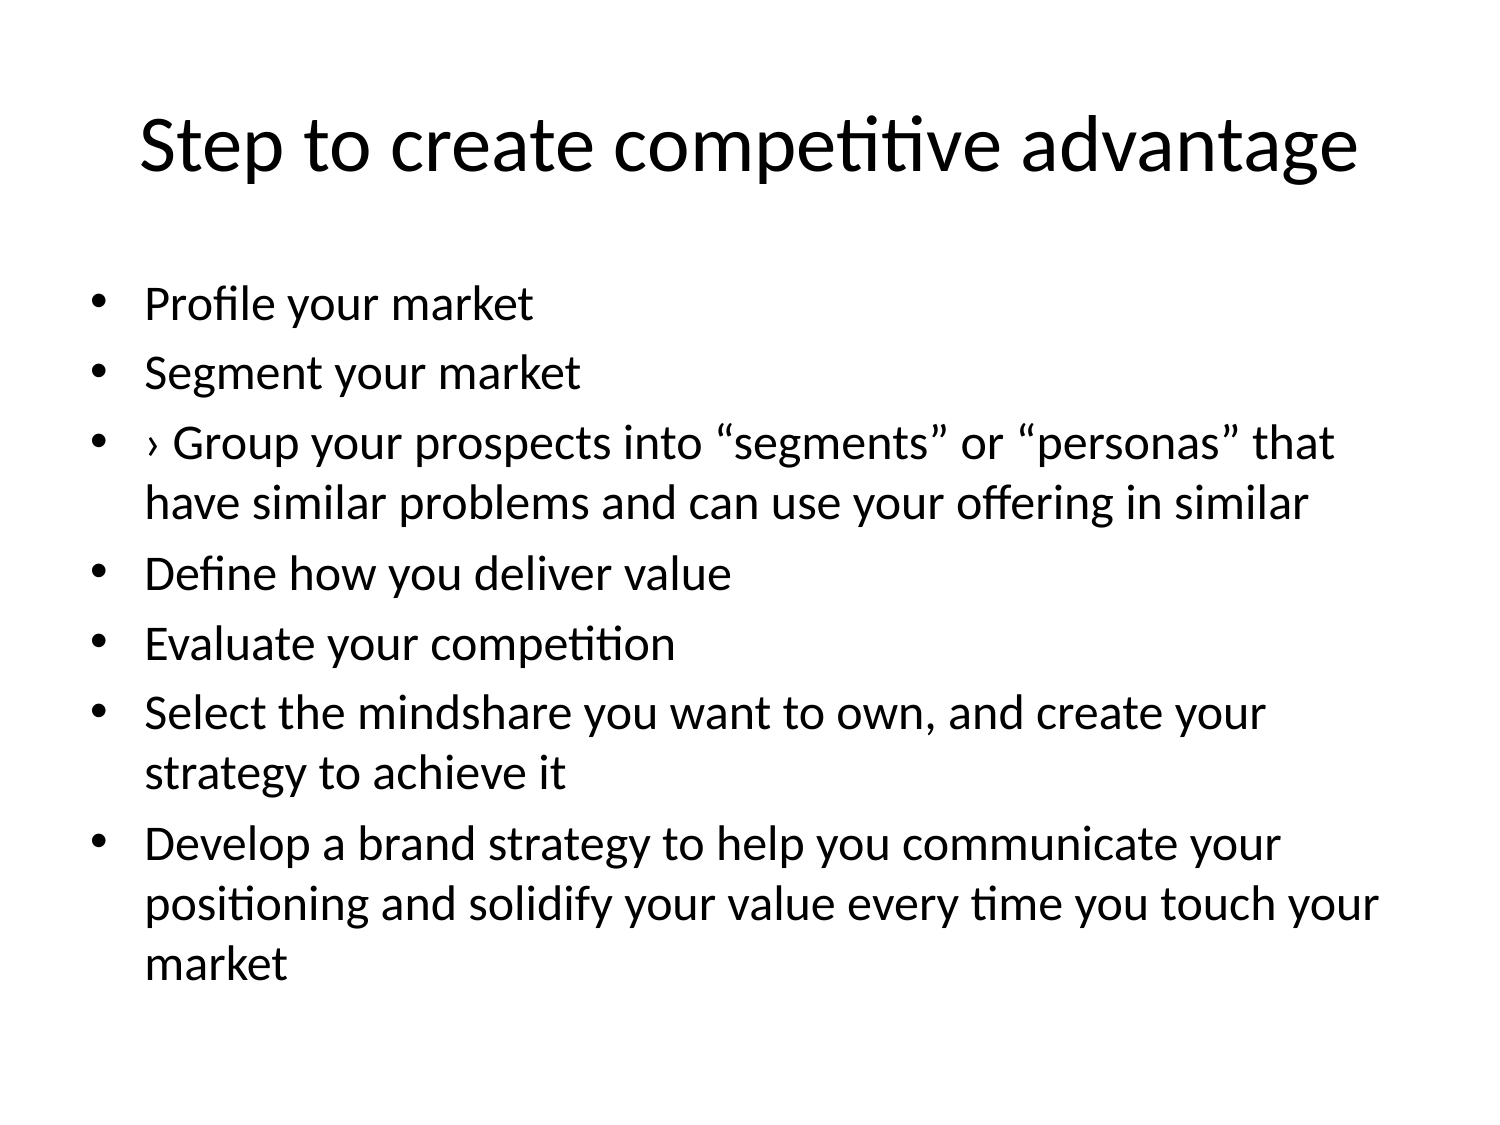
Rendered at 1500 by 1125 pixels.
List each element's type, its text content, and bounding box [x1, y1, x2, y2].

title Step to create competitive advantage [75, 45, 1425, 233]
list Profile your market Segment your market › Group your prospects into “segments” or “personas” that have similar problems and can use your offering in similar Define how you deliver value Evaluate your competition Select the mindshare you want to own, and create your strategy to achieve it Develop a brand strategy to help you communicate your positioning and solidify your value every time you touch your market [75, 262, 1425, 1005]
